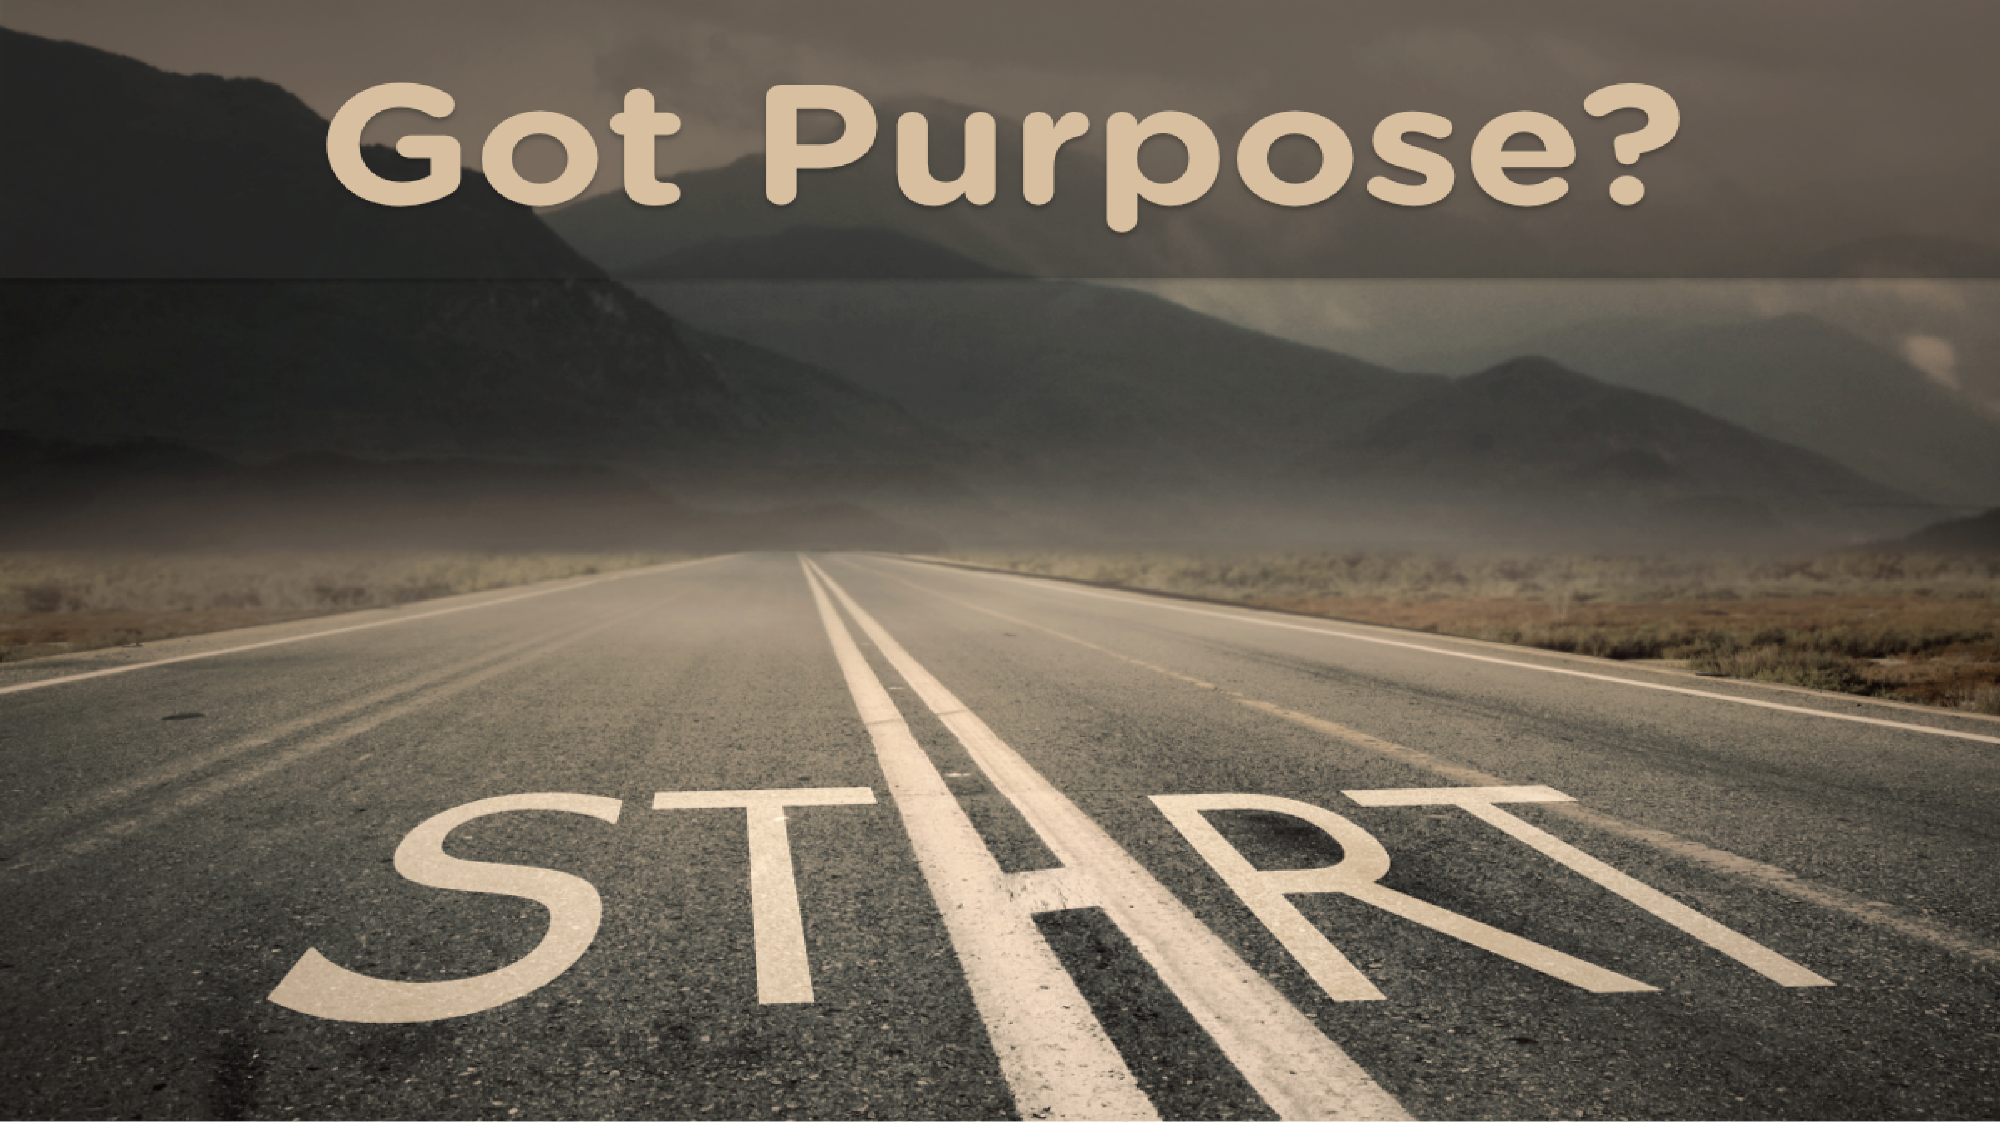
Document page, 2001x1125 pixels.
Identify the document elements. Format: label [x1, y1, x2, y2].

list [0, 0, 2000, 1122]
